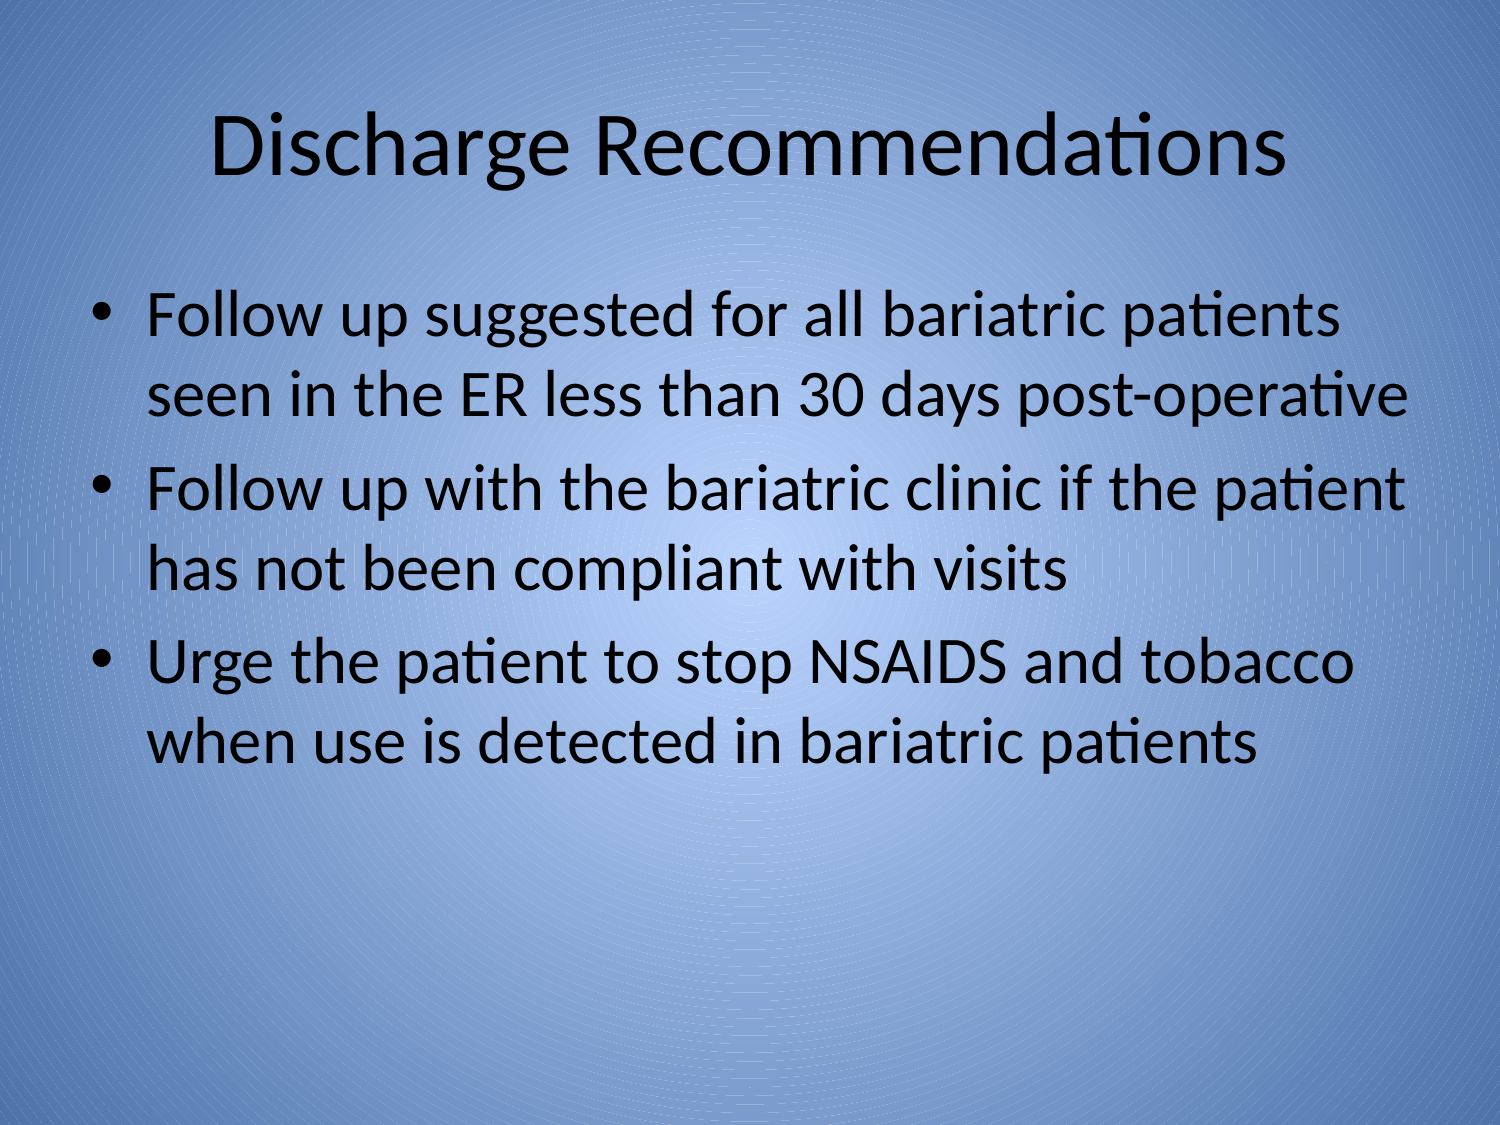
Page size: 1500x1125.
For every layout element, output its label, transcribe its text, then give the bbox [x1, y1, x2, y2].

title Discharge Recommendations [75, 45, 1425, 233]
list Follow up suggested for all bariatric patients seen in the ER less than 30 days post-operative Follow up with the bariatric clinic if the patient has not been compliant with visits Urge the patient to stop NSAIDS and tobacco when use is detected in bariatric patients [75, 262, 1425, 1005]
